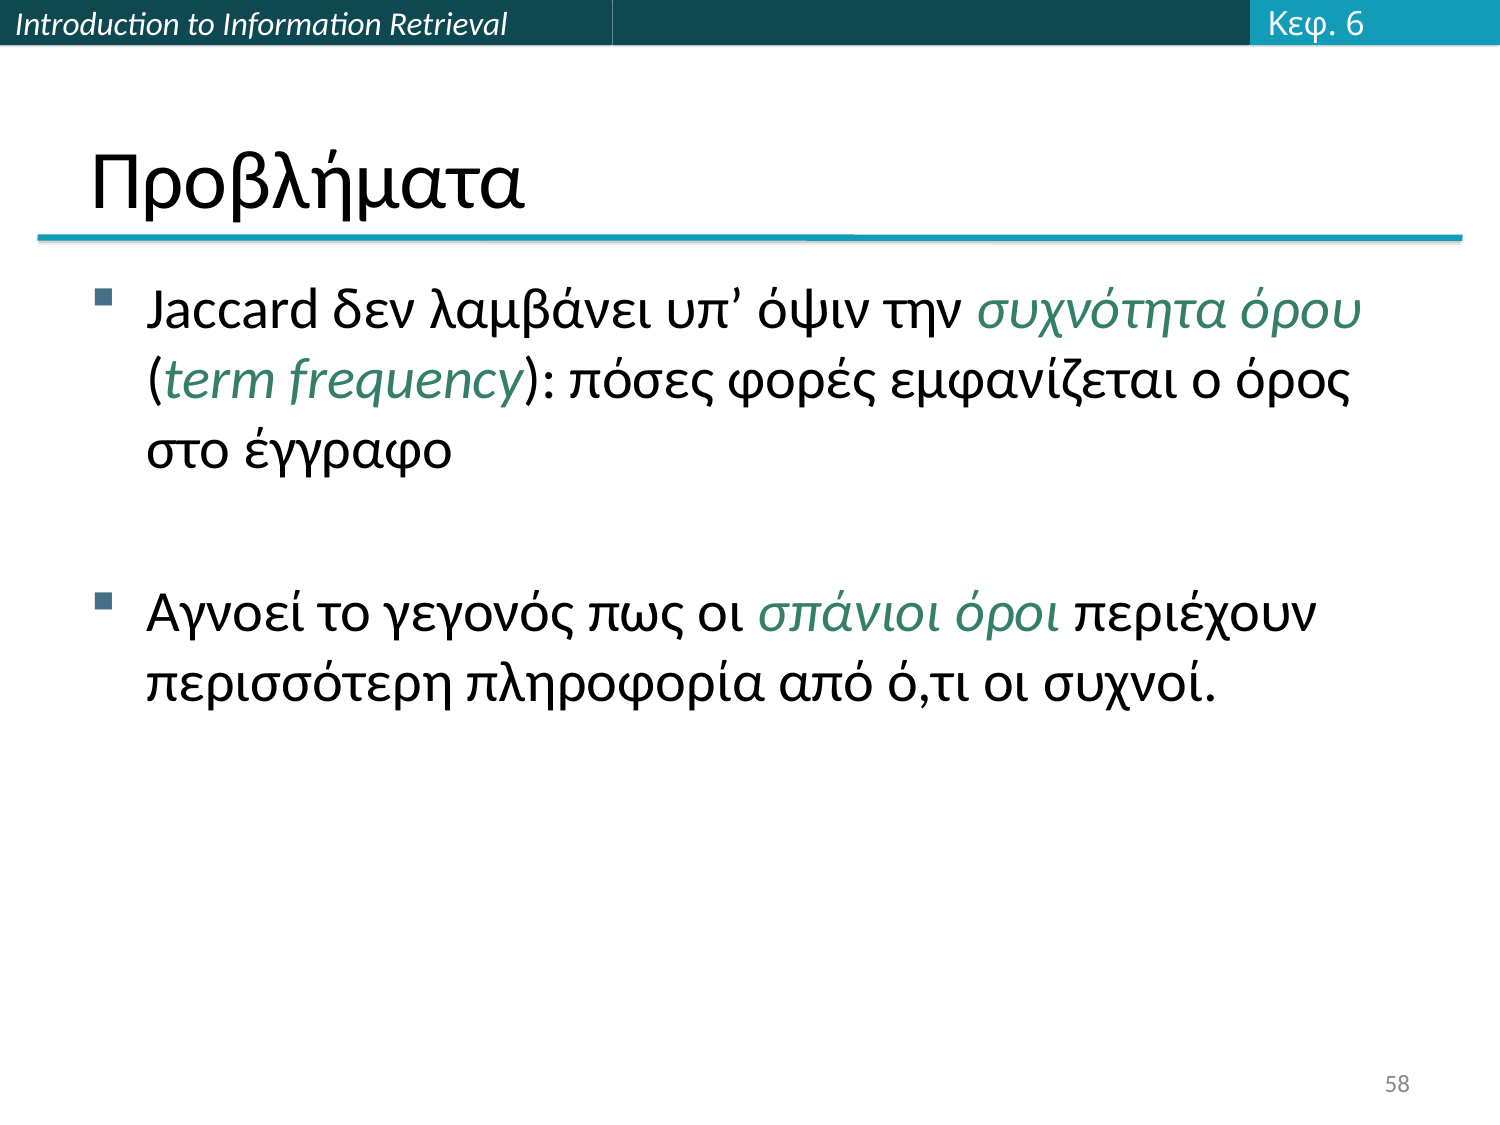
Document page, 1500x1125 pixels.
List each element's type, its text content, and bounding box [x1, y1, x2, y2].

list Jaccard δεν λαμβάνει υπ’ όψιν την συχνότητα όρου (term frequency): πόσες φορές εμφανίζεται ο όρος στο έγγραφο Αγνοεί το γεγονός πως οι σπάνιοι όροι περιέχουν περισσότερη πληροφορία από ό,τι οι συχνοί. [74, 262, 1463, 851]
text_box Κεφ. 6 [1252, 0, 1380, 50]
slide_number 58 [1074, 1062, 1425, 1103]
title Προβλήματα [74, 44, 1426, 233]
